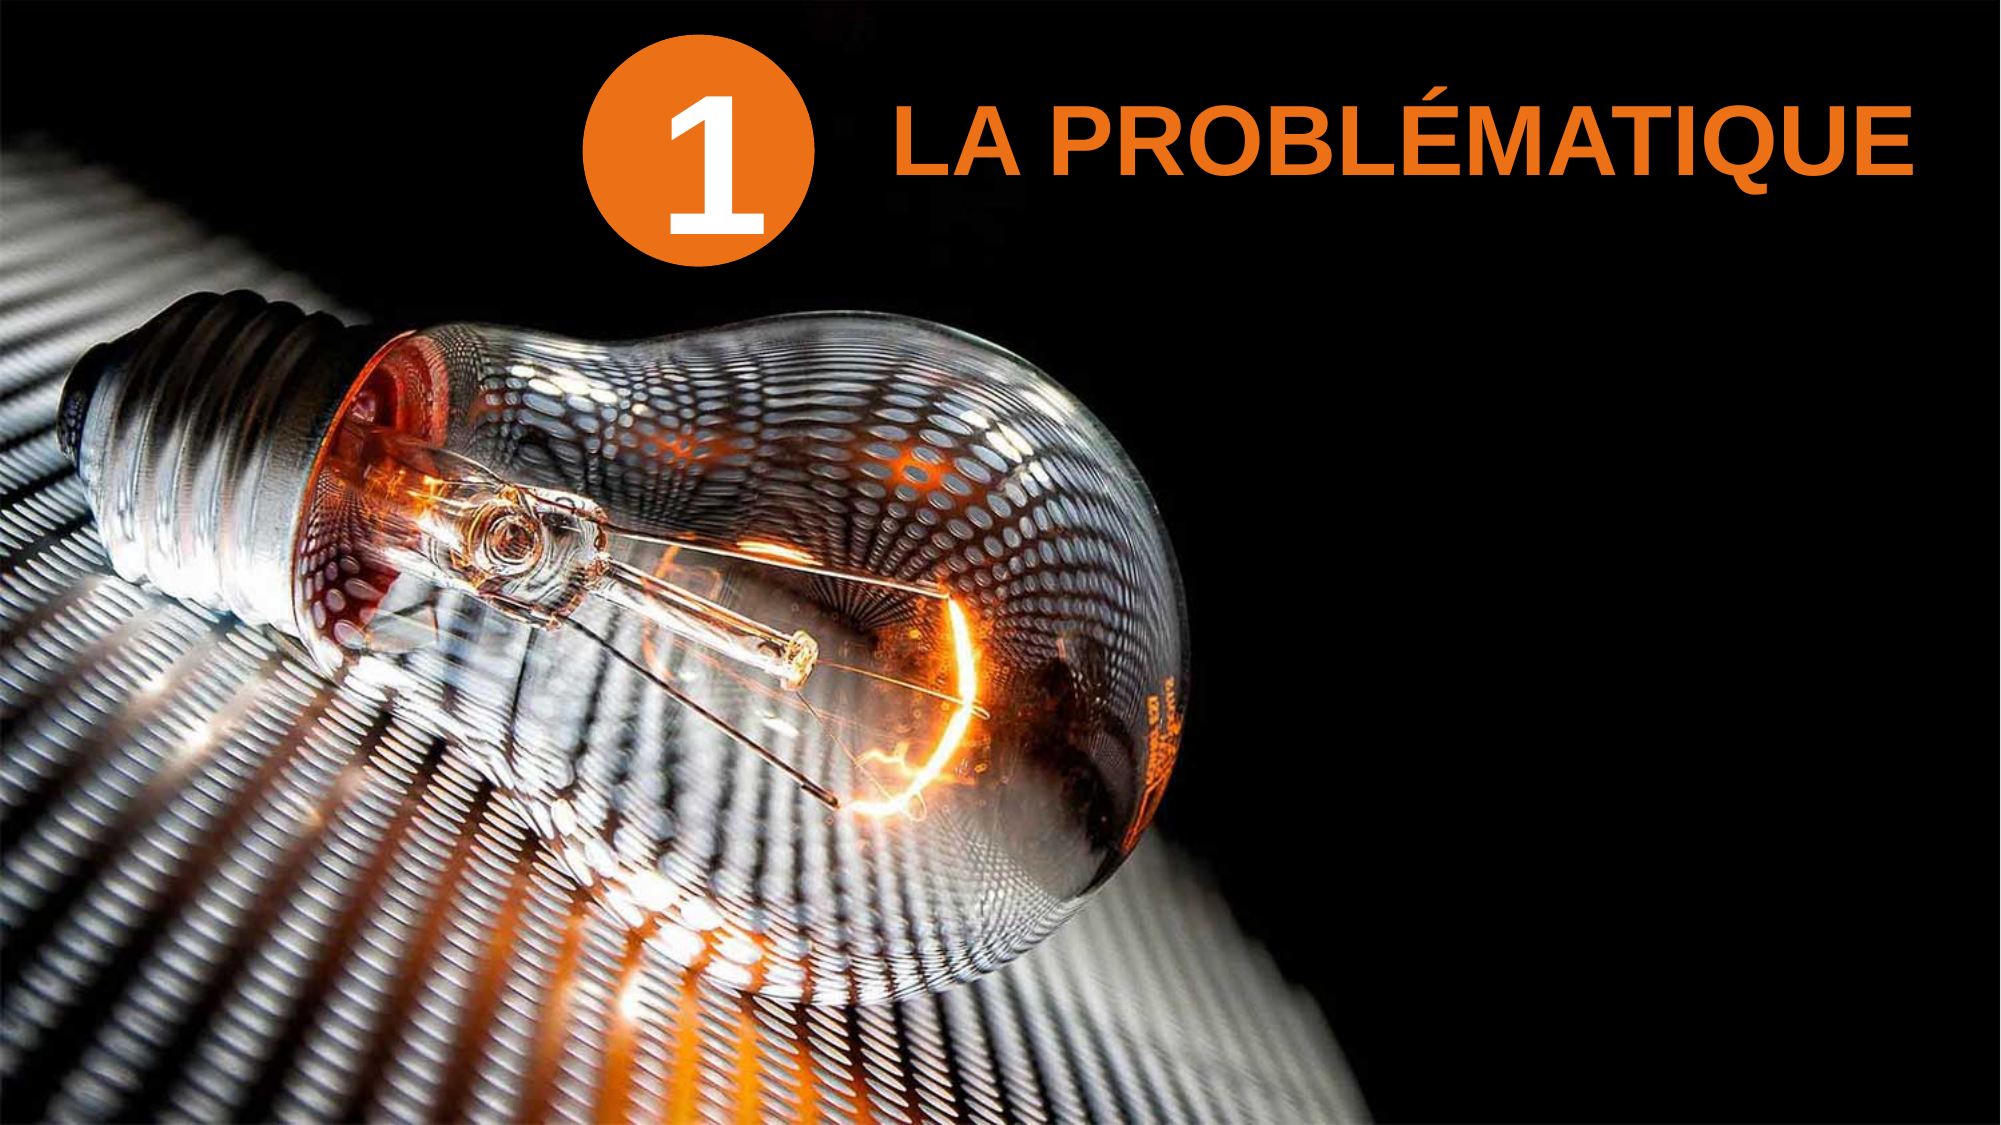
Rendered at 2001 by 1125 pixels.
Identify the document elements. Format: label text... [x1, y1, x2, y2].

text_box 1 [640, 26, 757, 282]
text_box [849, 68, 1993, 366]
picture [0, 0, 2001, 1125]
text_box [581, 49, 640, 252]
text_box [757, 49, 816, 252]
